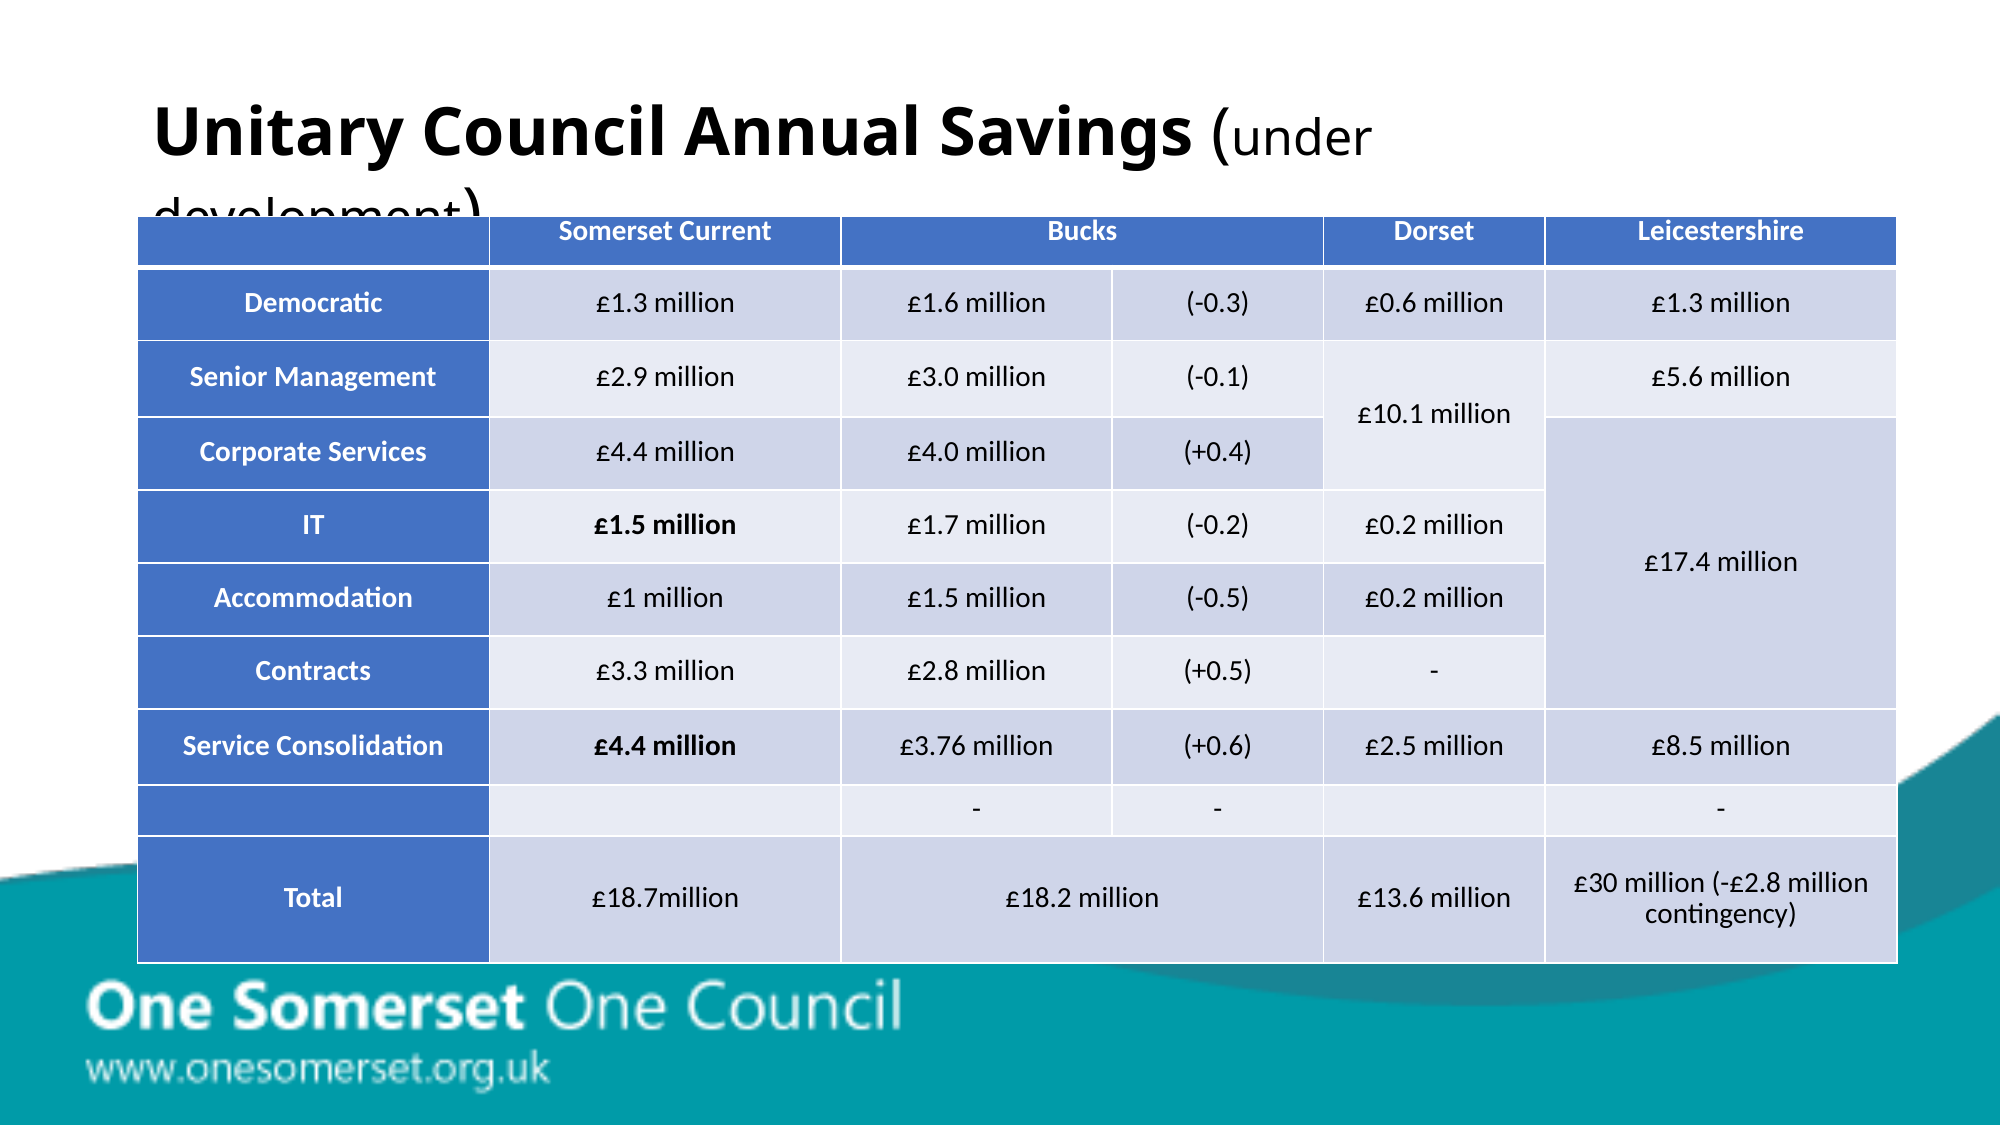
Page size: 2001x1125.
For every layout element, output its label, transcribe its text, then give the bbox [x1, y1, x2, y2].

table_cell £1 million [490, 564, 840, 635]
table_cell £17.4 million [1546, 418, 1896, 708]
table_cell - [1546, 786, 1896, 835]
table_cell (-0.2) [1113, 491, 1323, 562]
table_cell £3.3 million [490, 637, 840, 708]
table_cell £3.76 million [842, 710, 1111, 784]
table_header Bucks [842, 217, 1323, 265]
table_cell £4.4 million [490, 710, 840, 784]
table_cell £1.3 million [1546, 270, 1896, 340]
table_header Dorset [1324, 217, 1544, 265]
table_cell [1324, 786, 1544, 835]
table_cell £13.6 million [1324, 837, 1544, 962]
picture [0, 663, 2000, 1125]
table_cell £3.0 million [842, 341, 1111, 416]
table_header Leicestershire [1546, 217, 1896, 265]
table_cell £0.6 million [1324, 270, 1544, 340]
table_cell £4.4 million [490, 418, 840, 489]
table_cell £0.2 million [1324, 564, 1544, 635]
table_cell £1.5 million [490, 491, 840, 562]
table_cell Total [138, 837, 489, 962]
table_cell Accommodation [138, 564, 489, 635]
table_cell £0.2 million [1324, 491, 1544, 562]
table_cell £18.7million [490, 837, 840, 962]
table_cell £1.5 million [842, 564, 1111, 635]
table_cell Corporate Services [138, 418, 489, 489]
table_cell £2.9 million [490, 341, 840, 416]
table_cell - [1324, 637, 1544, 708]
table_cell (-0.3) [1113, 270, 1323, 340]
table_cell (-0.5) [1113, 564, 1323, 635]
table_cell £8.5 million [1546, 710, 1896, 784]
table_cell £1.7 million [842, 491, 1111, 562]
table_cell £1.3 million [490, 270, 840, 340]
table_cell £2.8 million [842, 637, 1111, 708]
table_cell [138, 786, 489, 835]
table_header [138, 217, 489, 265]
table_cell £10.1 million [1324, 341, 1544, 489]
table_header Somerset Current [490, 217, 840, 265]
table_cell (+0.5) [1113, 637, 1323, 708]
table_cell Service Consolidation [138, 710, 489, 784]
table_cell (-0.1) [1113, 341, 1323, 416]
table_cell - [1113, 786, 1323, 835]
table_cell £5.6 million [1546, 341, 1896, 416]
table_cell (+0.4) [1113, 418, 1323, 489]
table_cell Contracts [138, 637, 489, 708]
table_cell £1.6 million [842, 270, 1111, 340]
table_cell Senior Management [138, 341, 489, 416]
table_cell £30 million (-£2.8 million contingency) [1546, 837, 1896, 962]
table_cell £2.5 million [1324, 710, 1544, 784]
table_cell £18.2 million [842, 837, 1323, 962]
table_cell £4.0 million [842, 418, 1111, 489]
table_cell [490, 786, 840, 835]
table_cell - [842, 786, 1111, 835]
table_cell IT [138, 491, 489, 562]
table_cell (+0.6) [1113, 710, 1323, 784]
table_cell Democratic [138, 270, 489, 340]
title Unitary Council Annual Savings (under development) [137, 67, 1716, 216]
